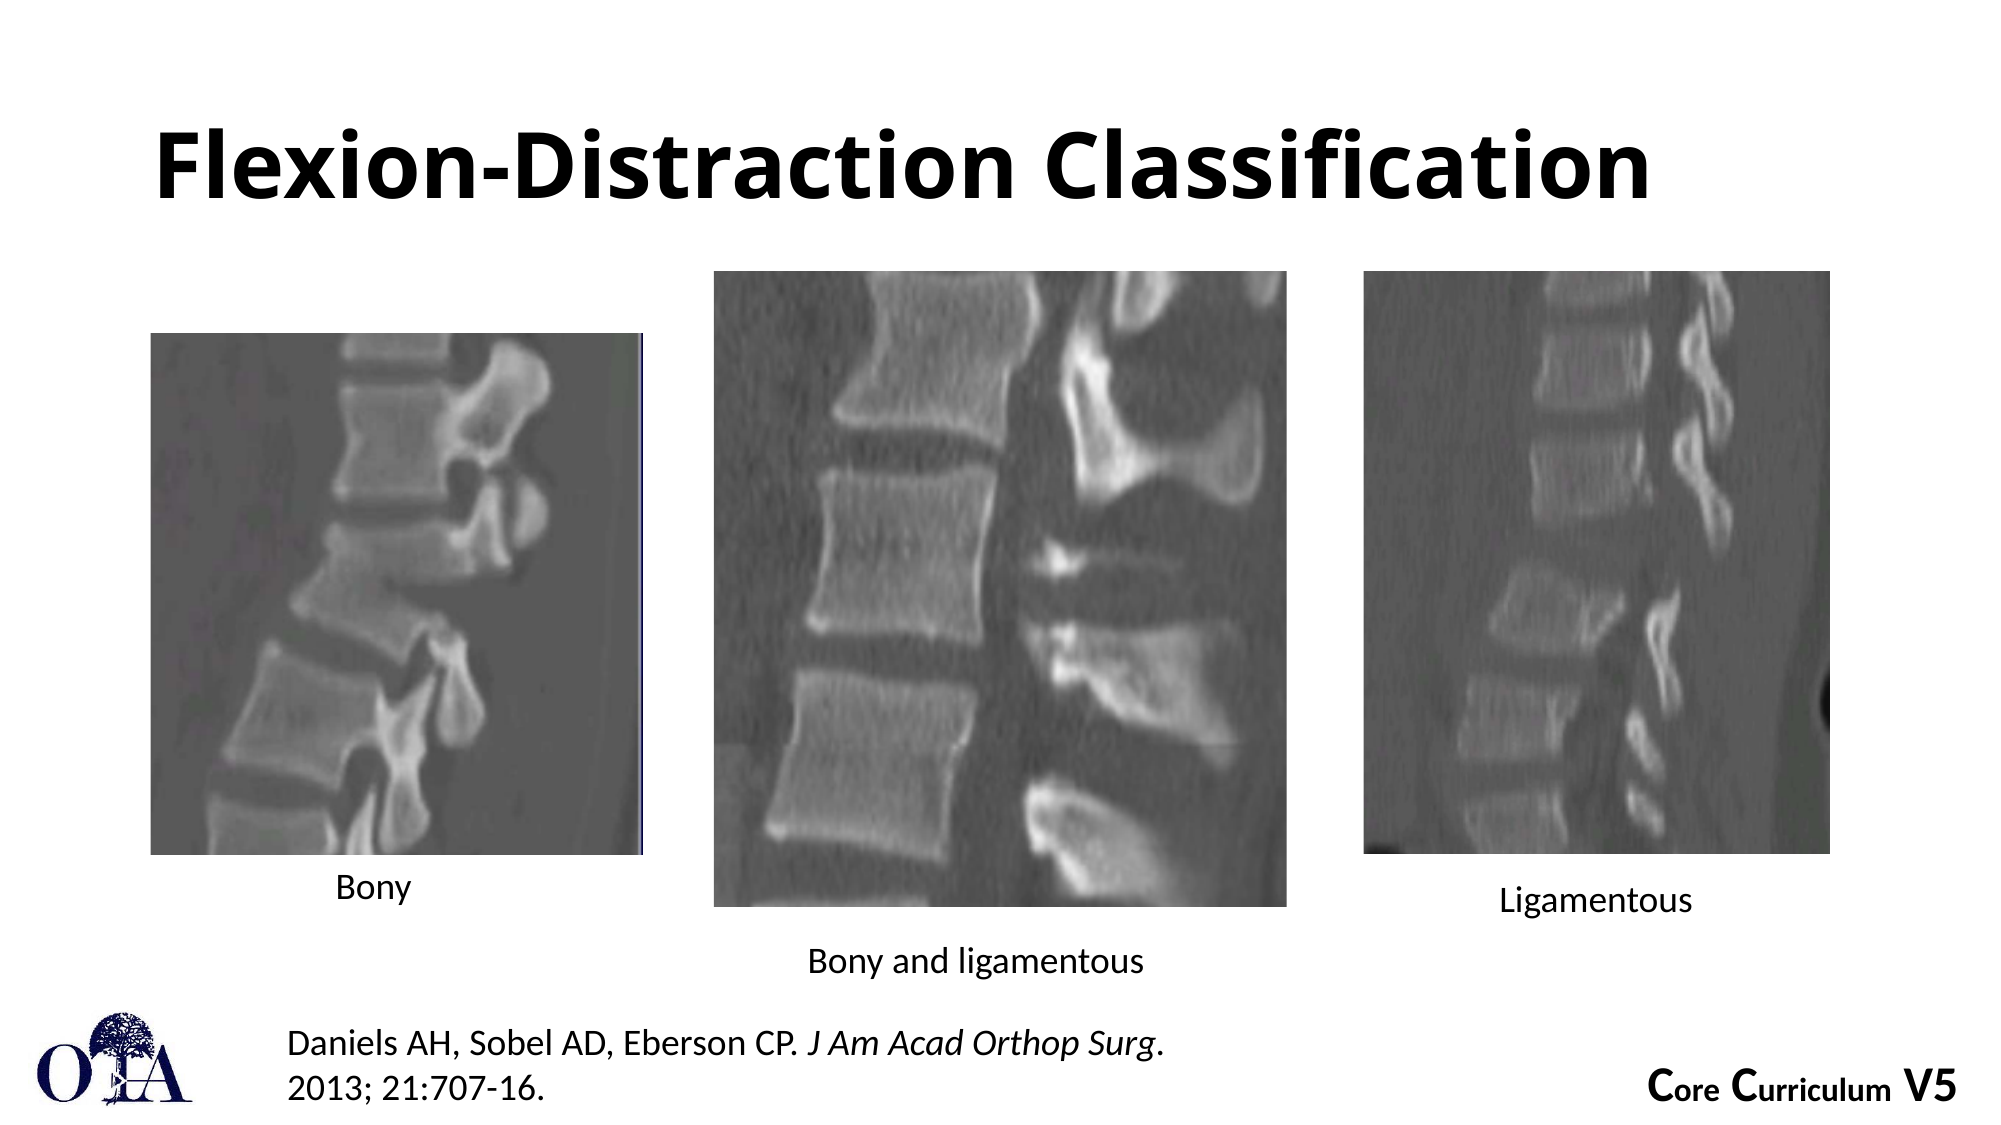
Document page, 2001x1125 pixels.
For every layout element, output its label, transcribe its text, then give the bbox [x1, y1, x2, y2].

picture [713, 271, 1287, 907]
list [150, 333, 643, 855]
text_box Bony [320, 854, 664, 915]
title Flexion-Distraction Classification [137, 59, 1863, 278]
text_box Bony and ligamentous [792, 928, 1227, 988]
picture [1363, 271, 1830, 854]
text_box Daniels AH, Sobel AD, Eberson CP. J Am Acad Orthop Surg. 2013; 21:707-16. [272, 1011, 1239, 1116]
text_box Ligamentous [1484, 867, 1726, 928]
picture [28, 1010, 200, 1108]
